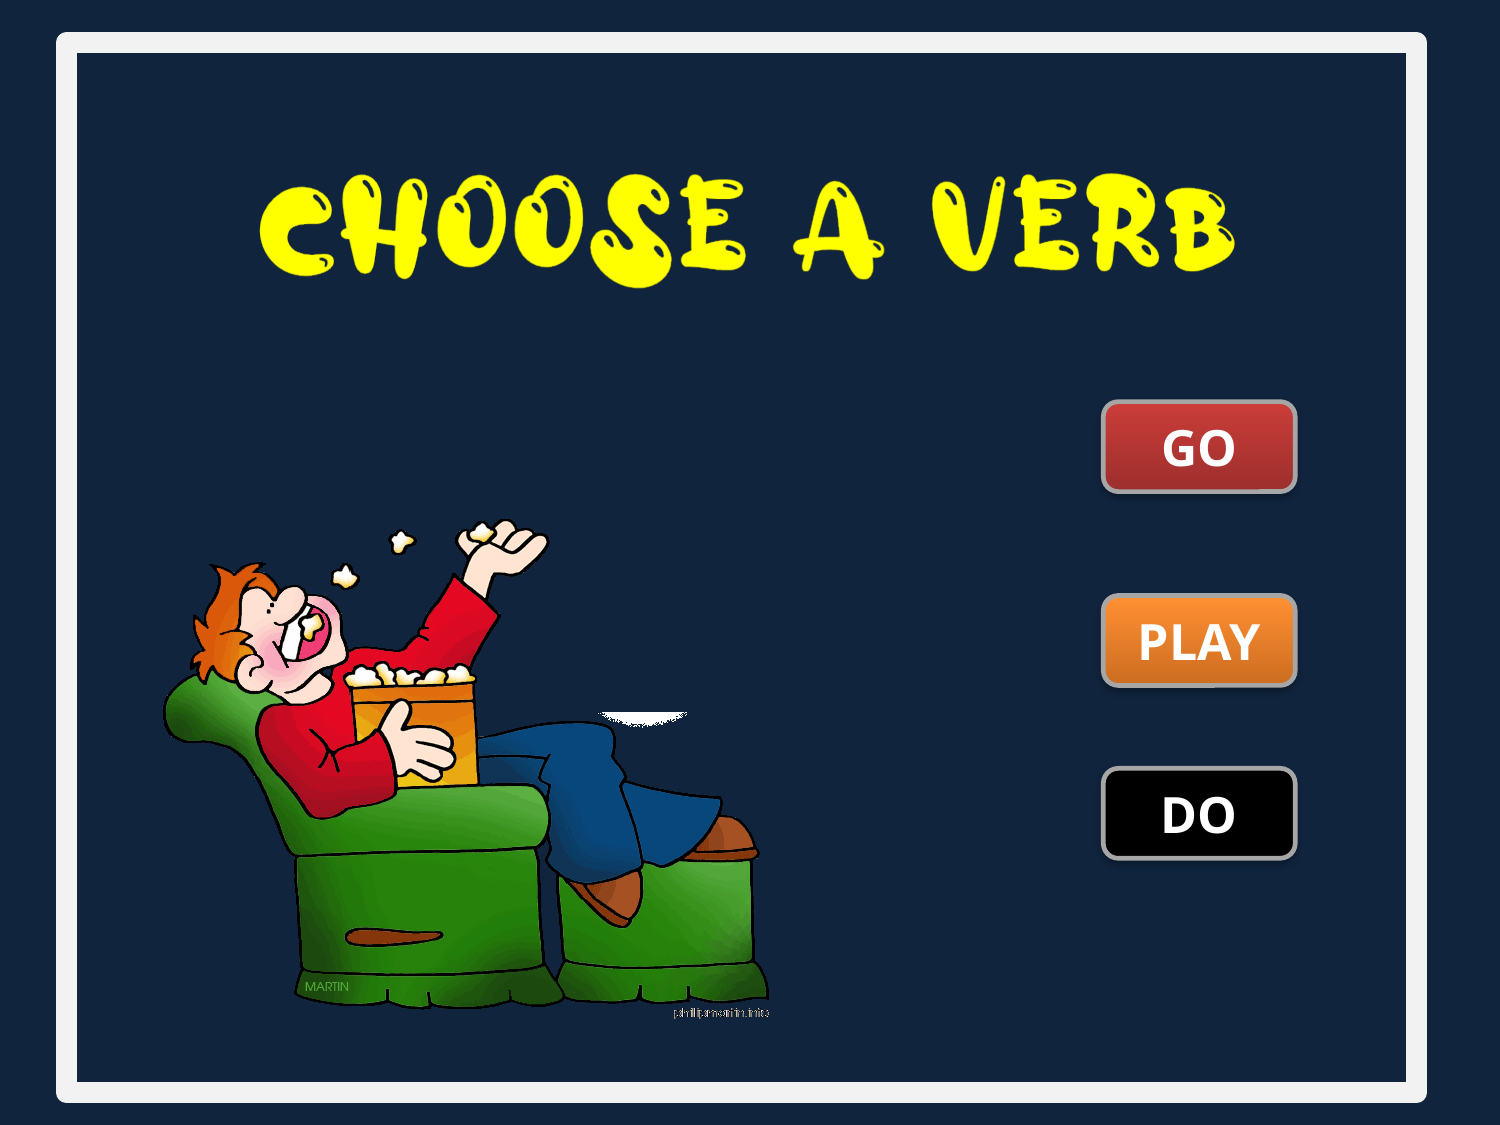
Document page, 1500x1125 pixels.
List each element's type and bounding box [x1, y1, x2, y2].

text_box [65, 41, 1419, 1095]
picture [183, 113, 1317, 377]
picture [134, 491, 785, 1023]
